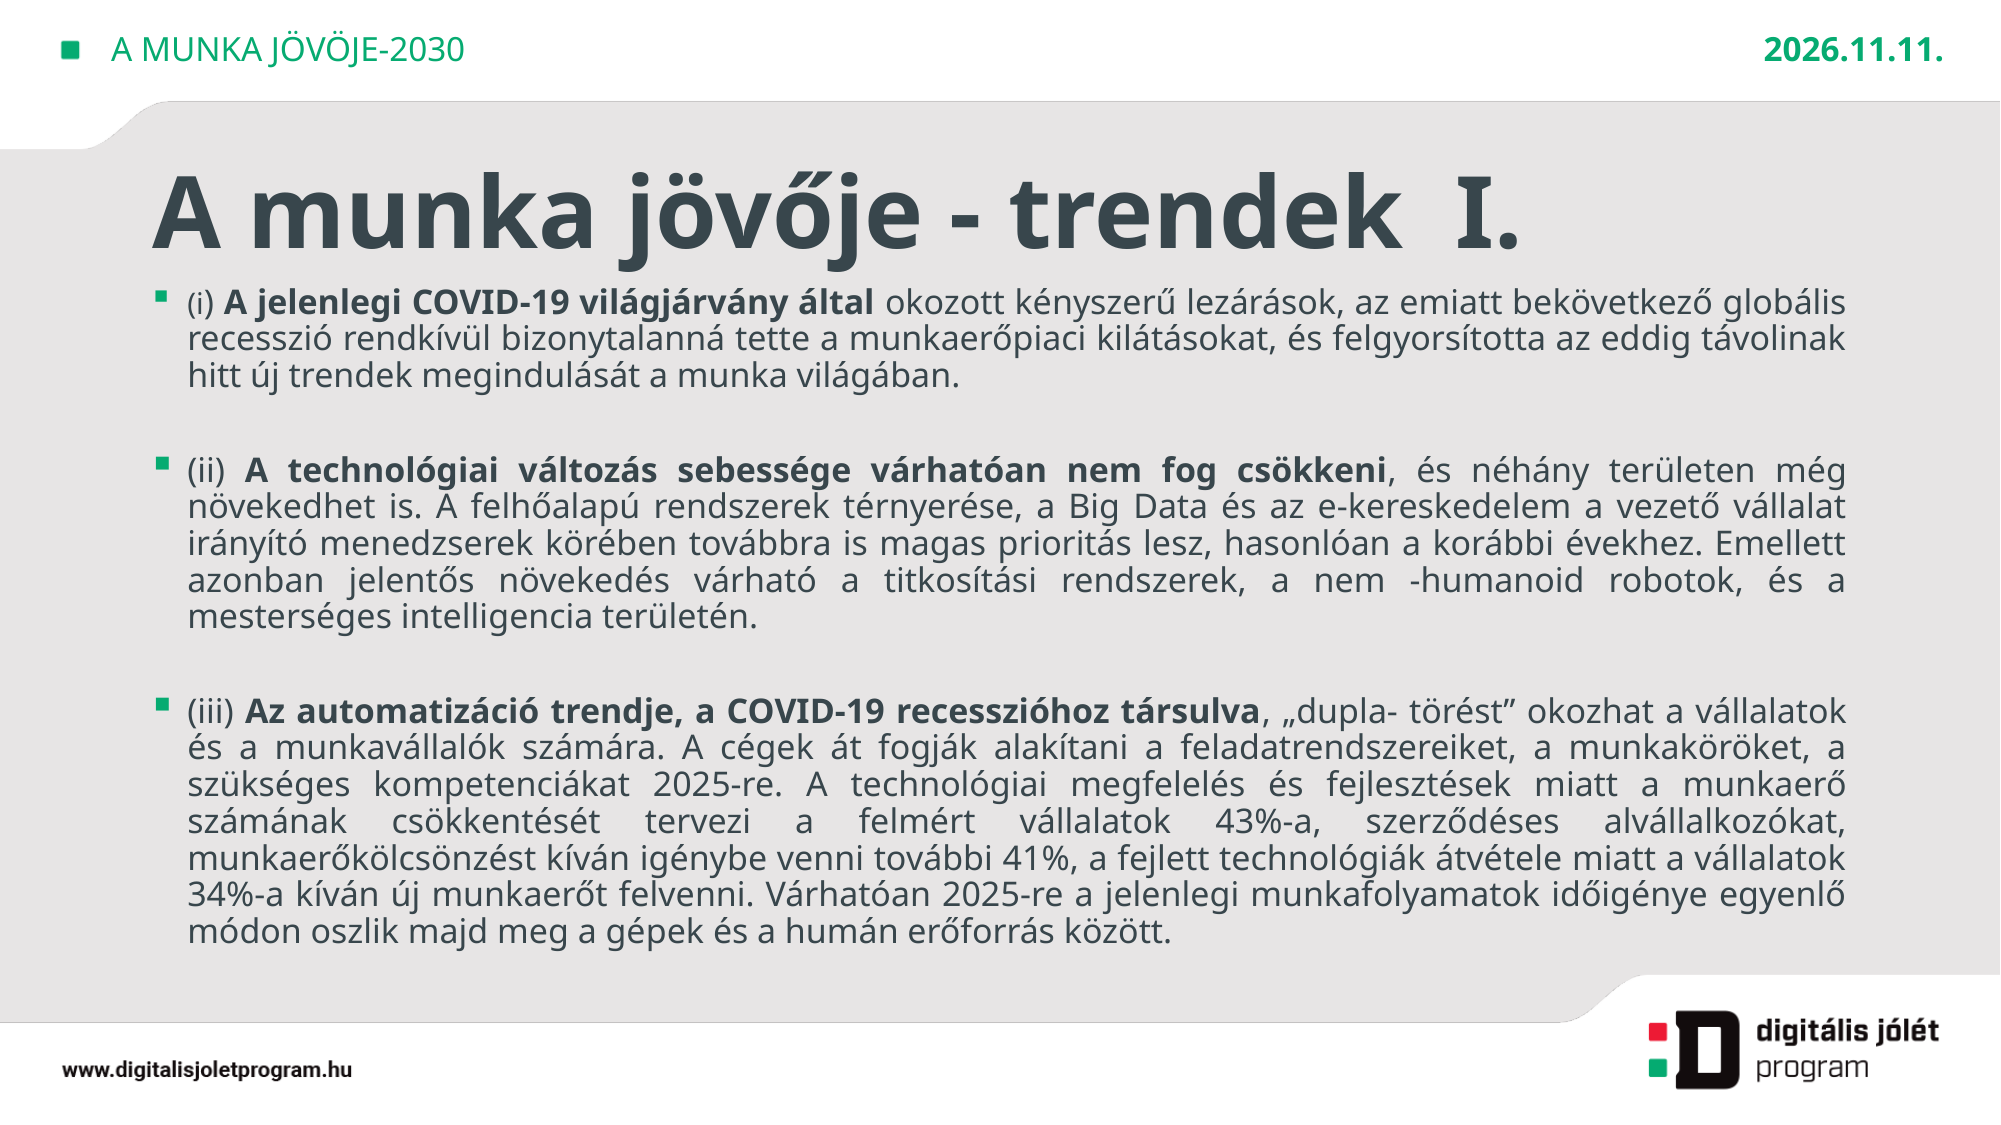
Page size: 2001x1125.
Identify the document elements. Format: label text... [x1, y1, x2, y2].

list (i) A jelenlegi COVID-19 világjárvány által okozott kényszerű lezárások, az emiatt bekövetkező globális recesszió rendkívül bizonytalanná tette a munkaerőpiaci kilátásokat, és felgyorsította az eddig távolinak hitt új trendek megindulását a munka világában. (ii) A technológiai változás sebessége várhatóan nem fog csökkeni, és néhány területen még növekedhet is. A felhőalapú rendszerek térnyerése, a Big Data és az e-kereskedelem a vezető vállalat irányító menedzserek körében továbbra is magas prioritás lesz, hasonlóan a korábbi évekhez. Emellett azonban jelentős növekedés várható a titkosítási rendszerek, a nem -humanoid robotok, és a mesterséges intelligencia területén. (iii) Az automatizáció trendje, a COVID-19 recesszióhoz társulva, „dupla- törést” okozhat a vállalatok és a munkavállalók számára. A cégek át fogják alakítani a feladatrendszereiket, a munkaköröket, a szükséges kompetenciákat 2025-re. A technológiai megfelelés és fejlesztések miatt a munkaerő számának csökkentését tervezi a felmért vállalatok 43%-a, szerződéses alvállalkozókat, munkaerőkölcsönzést kíván igénybe venni további 41%, a fejlett technológiák átvétele miatt a vállalatok 34%-a kíván új munkaerőt felvenni. Várhatóan 2025-re a jelenlegi munkafolyamatok időigénye egyenlő módon oszlik majd meg a gépek és a humán erőforrás között. [137, 277, 1863, 959]
picture [0, 0, 2000, 1125]
slide_number 2021. 02. 17. [1508, 20, 1959, 81]
footer A MUNKA Jövöje-2030 [96, 20, 1488, 81]
title A munka jövője - trendek I. [137, 149, 1863, 277]
